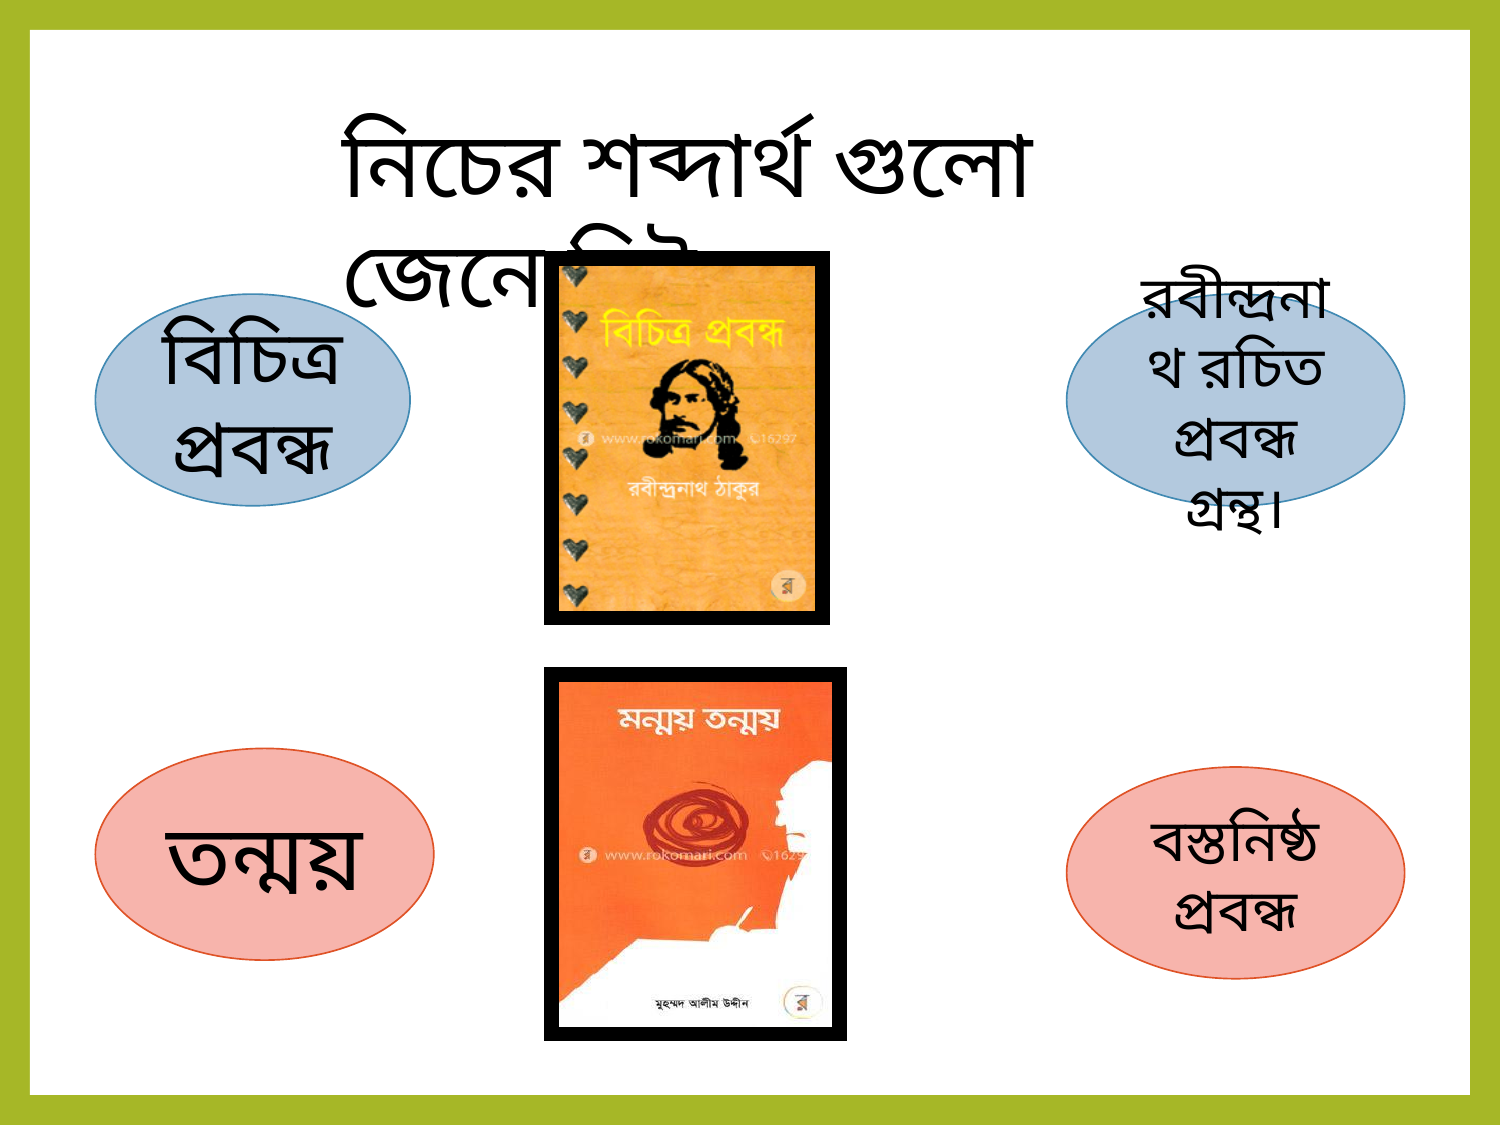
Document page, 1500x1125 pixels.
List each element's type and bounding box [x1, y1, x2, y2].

text_box [94, 97, 1405, 1027]
